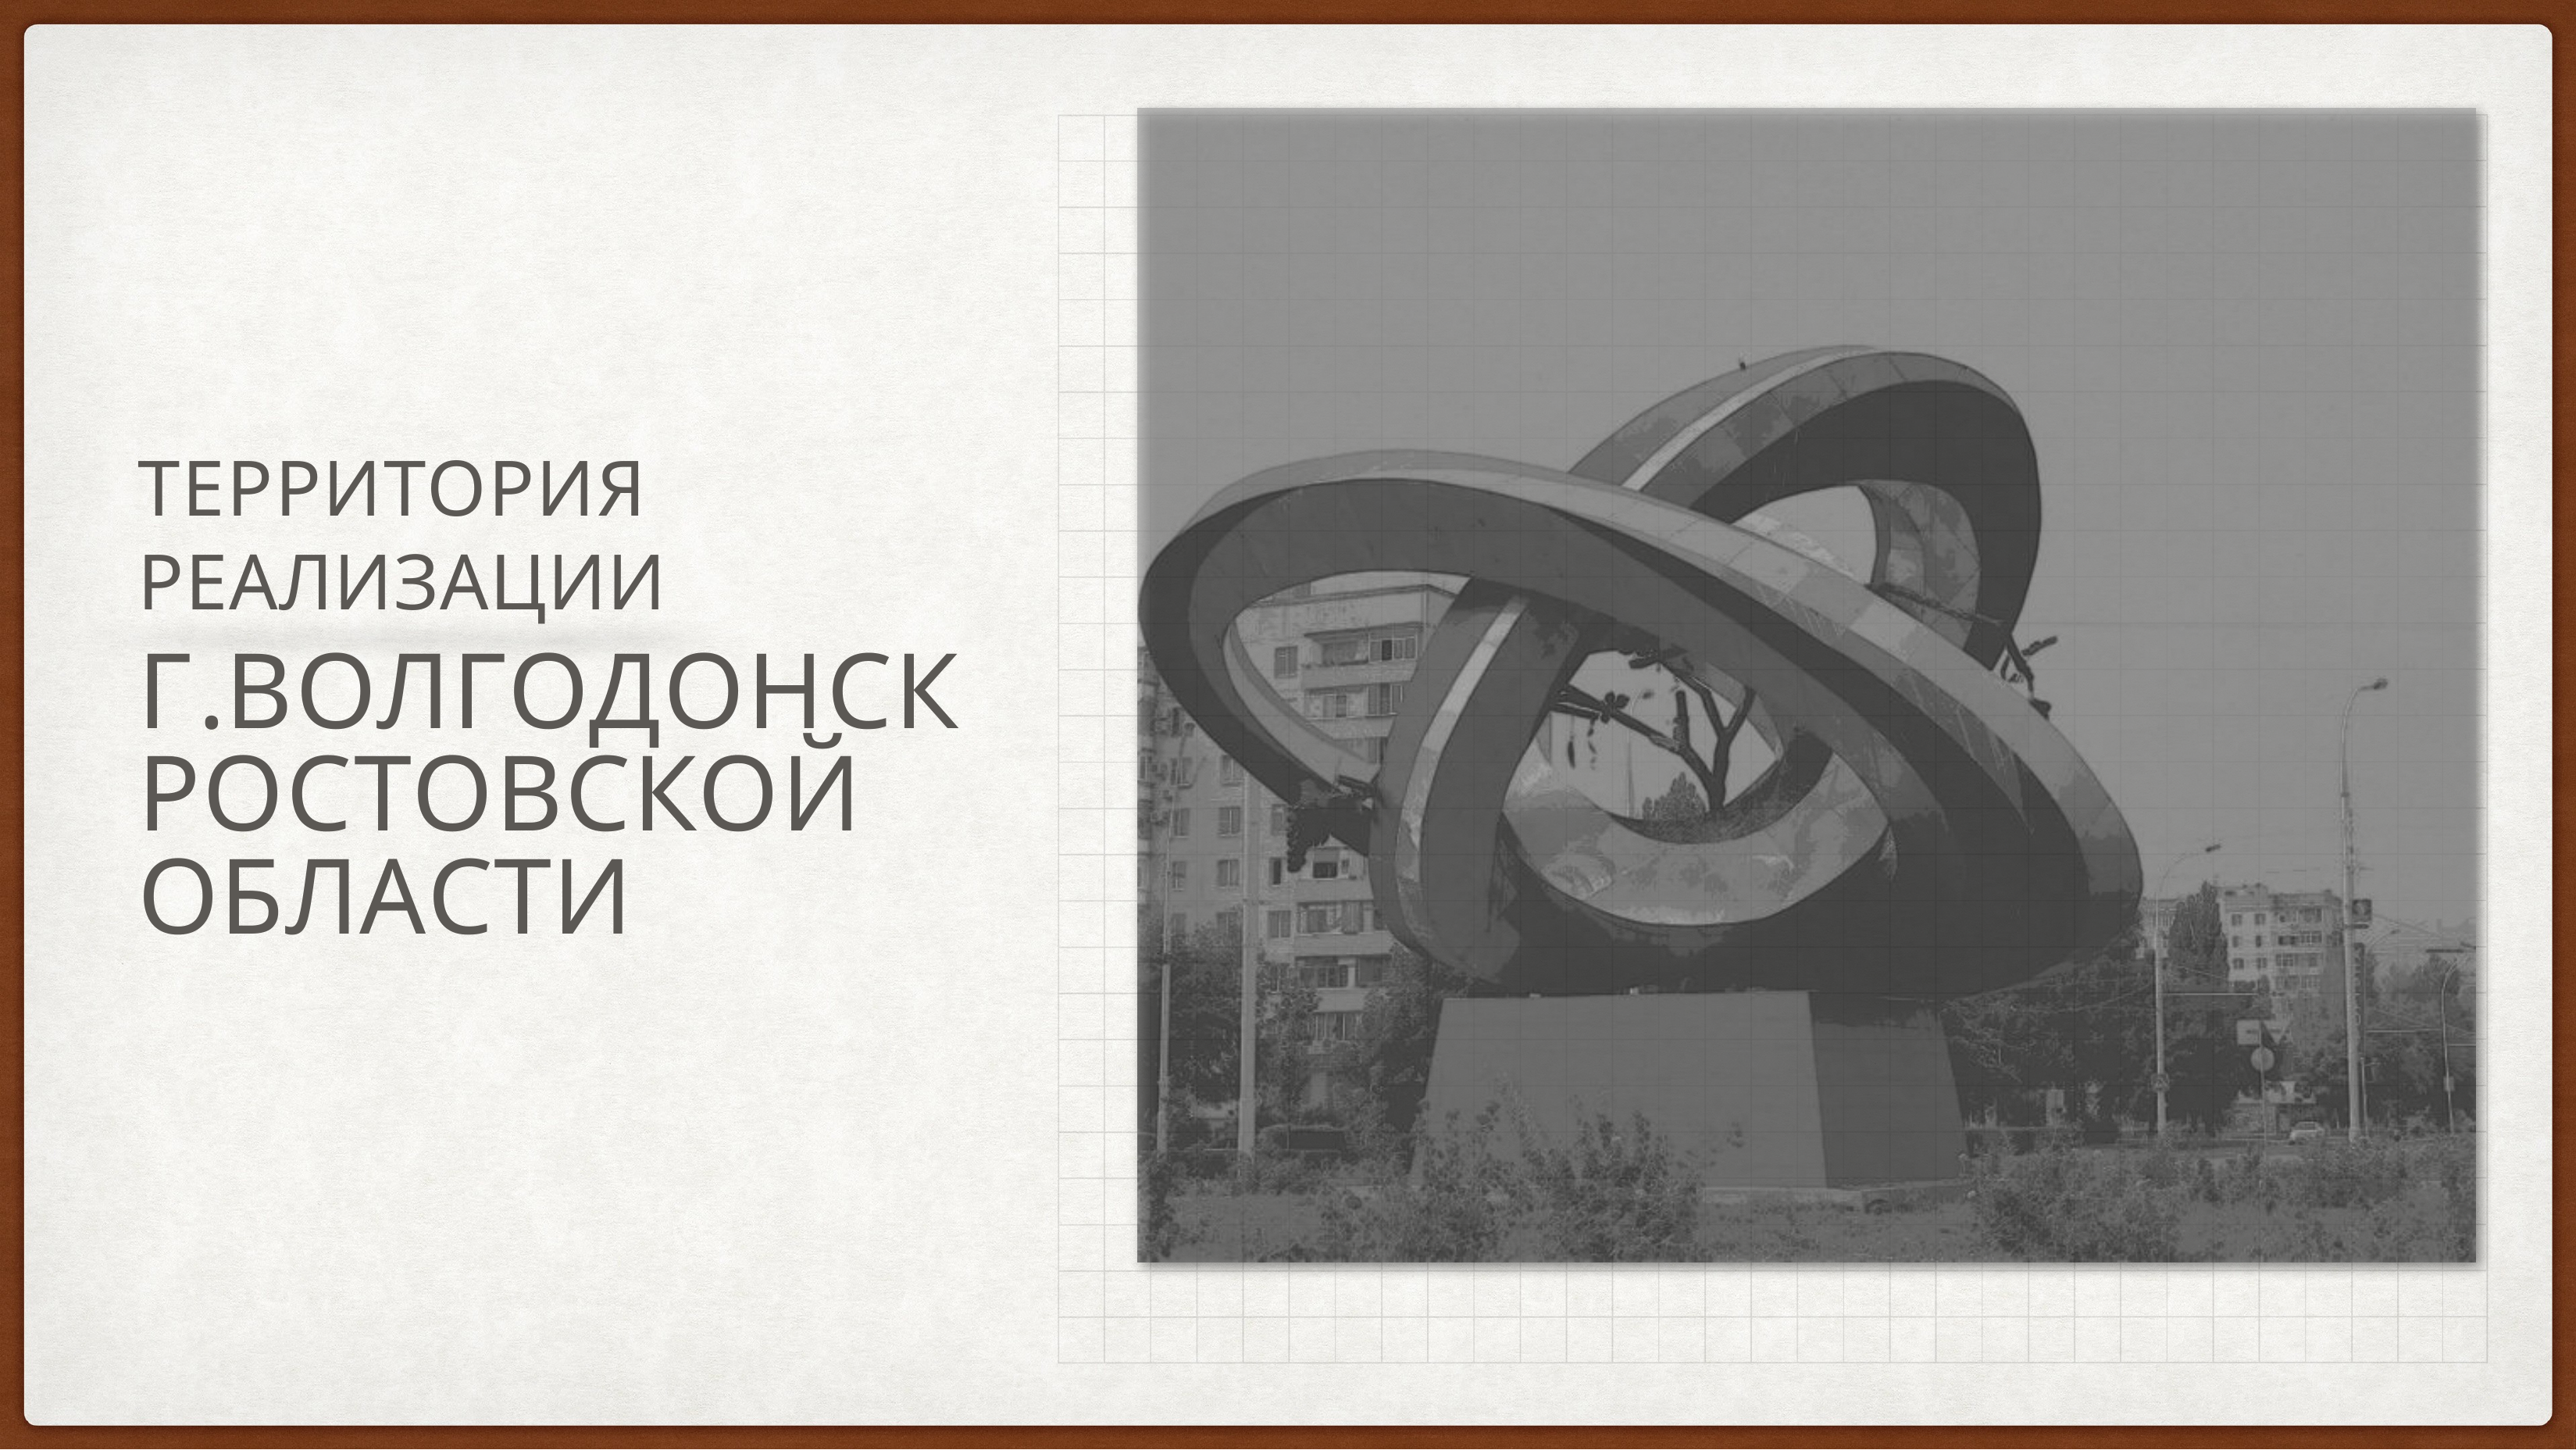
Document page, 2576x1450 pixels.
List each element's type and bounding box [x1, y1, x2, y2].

picture [0, 0, 2576, 1450]
text_box [0, 100, 2495, 1282]
